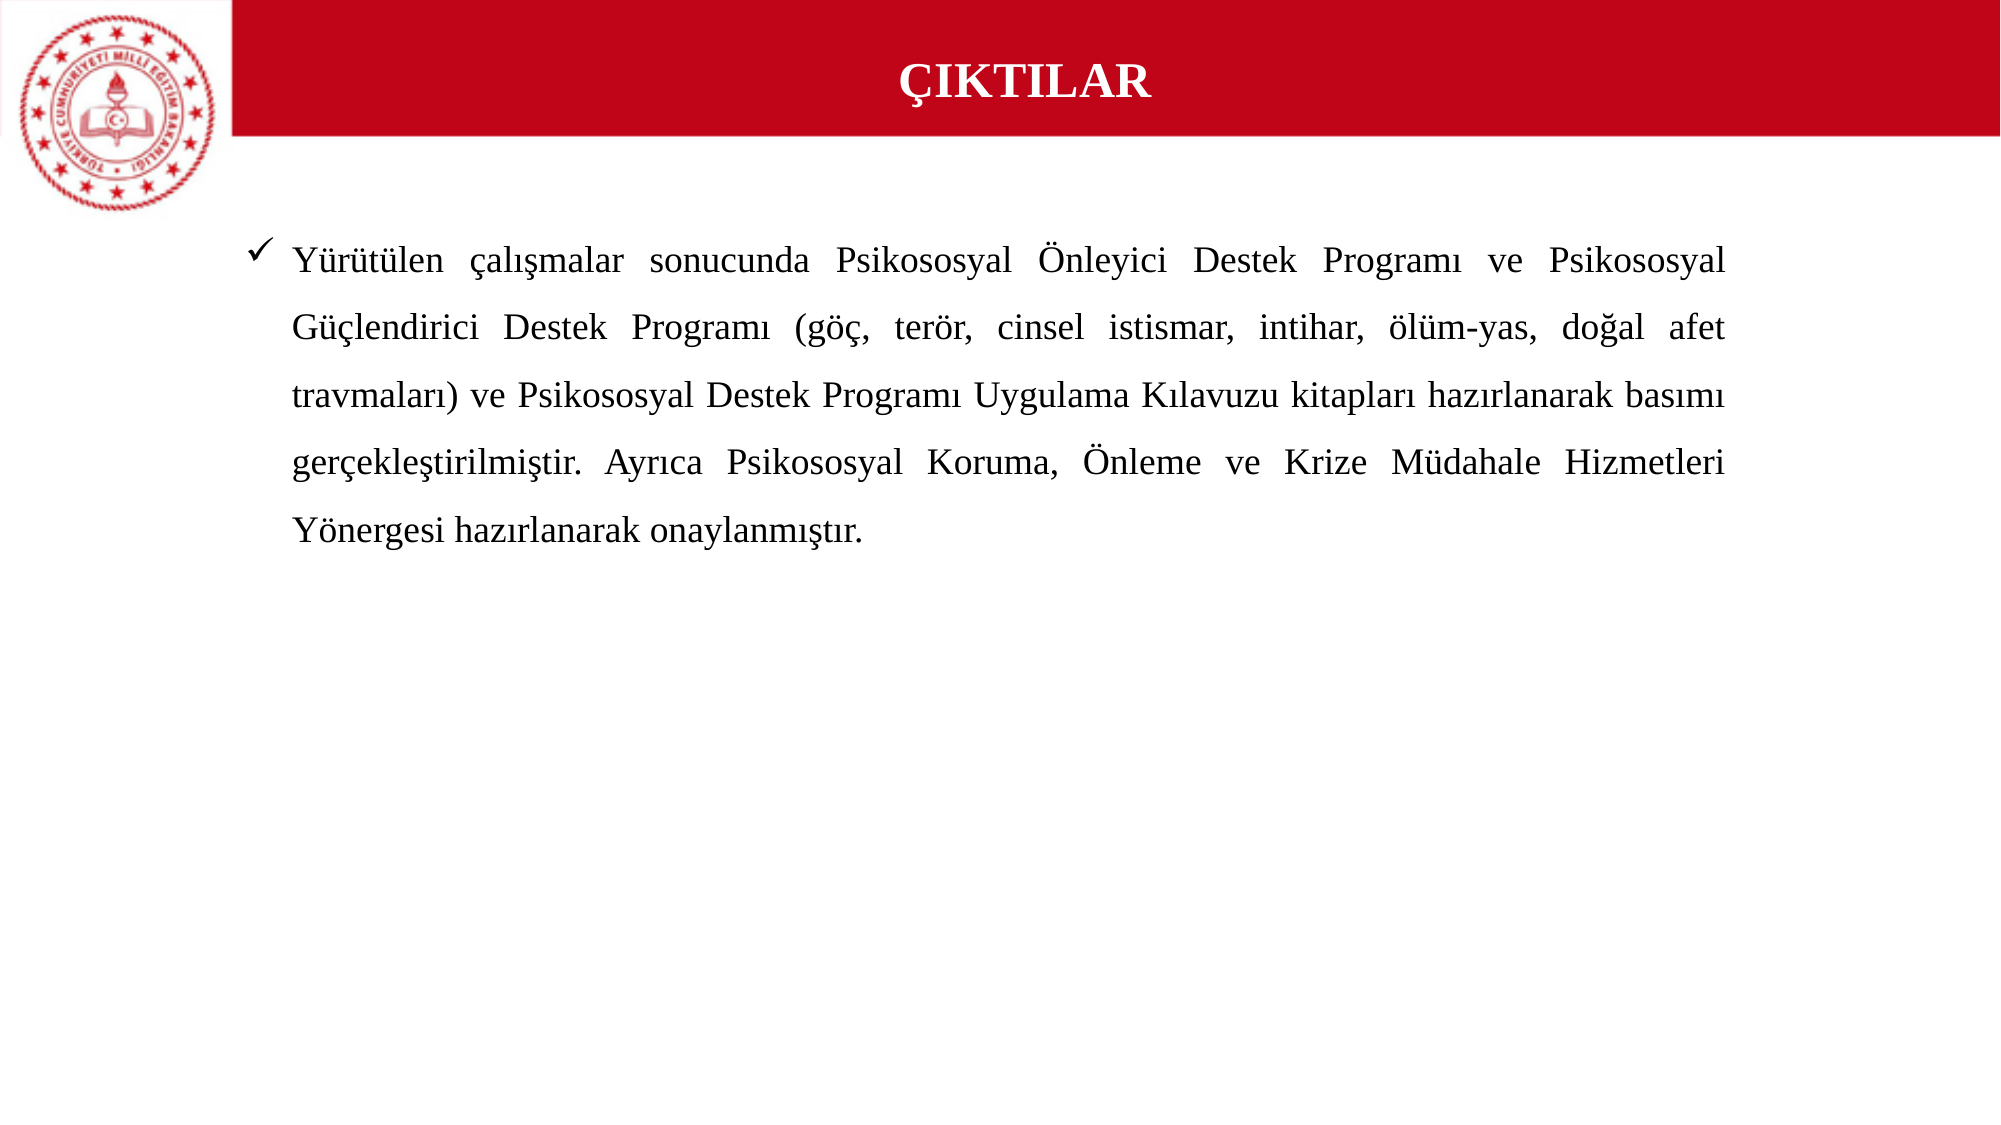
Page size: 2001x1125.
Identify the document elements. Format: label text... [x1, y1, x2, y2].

text_box Yürütülen çalışmalar sonucunda Psikososyal Önleyici Destek Programı ve Psikososyal Güçlendirici Destek Programı (göç, terör, cinsel istismar, intihar, ölüm-yas, doğal afet travmaları) ve Psikososyal Destek Programı Uygulama Kılavuzu kitapları hazırlanarak basımı gerçekleştirilmiştir. Ayrıca Psikososyal Koruma, Önleme ve Krize Müdahale Hizmetleri Yönergesi hazırlanarak onaylanmıştır. [230, 204, 1743, 603]
text_box ÇIKTILAR [307, 22, 1743, 133]
picture [0, 0, 2001, 1125]
